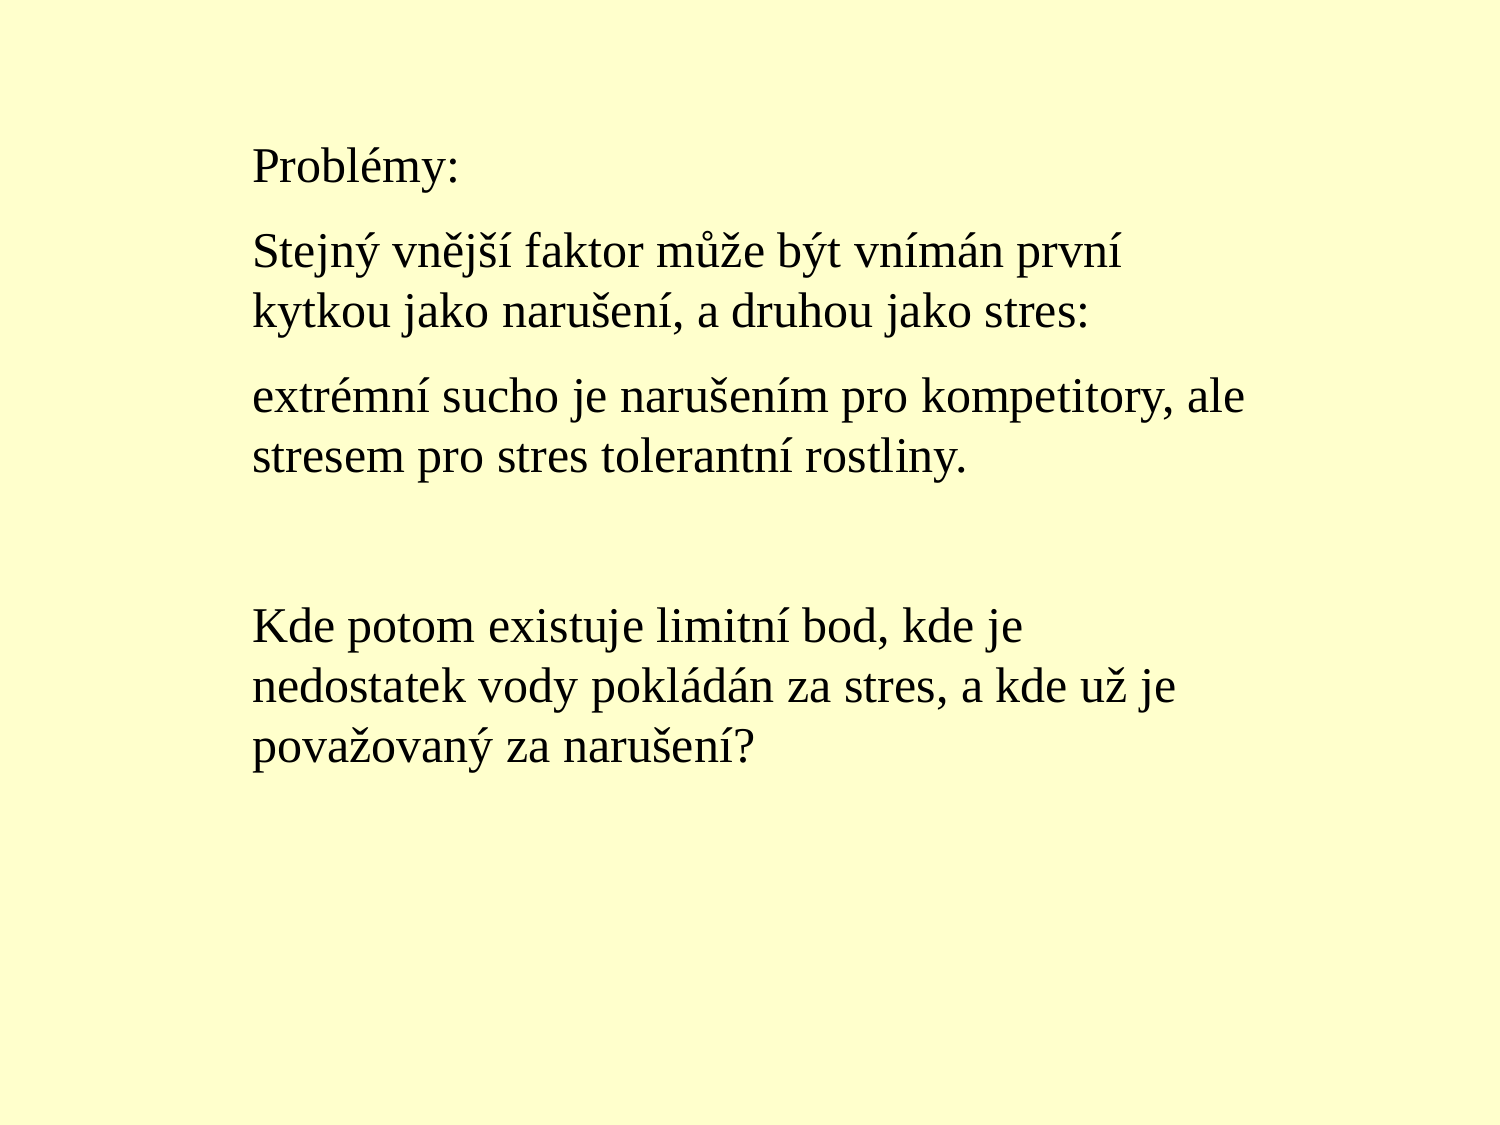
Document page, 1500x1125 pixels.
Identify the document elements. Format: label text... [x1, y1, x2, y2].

text_box Problémy: Stejný vnější faktor může být vnímán první kytkou jako narušení, a druhou jako stres: extrémní sucho je narušením pro kompetitory, ale stresem pro stres tolerantní rostliny. Kde potom existuje limitní bod, kde je nedostatek vody pokládán za stres, a kde už je považovaný za narušení? [237, 124, 1263, 780]
